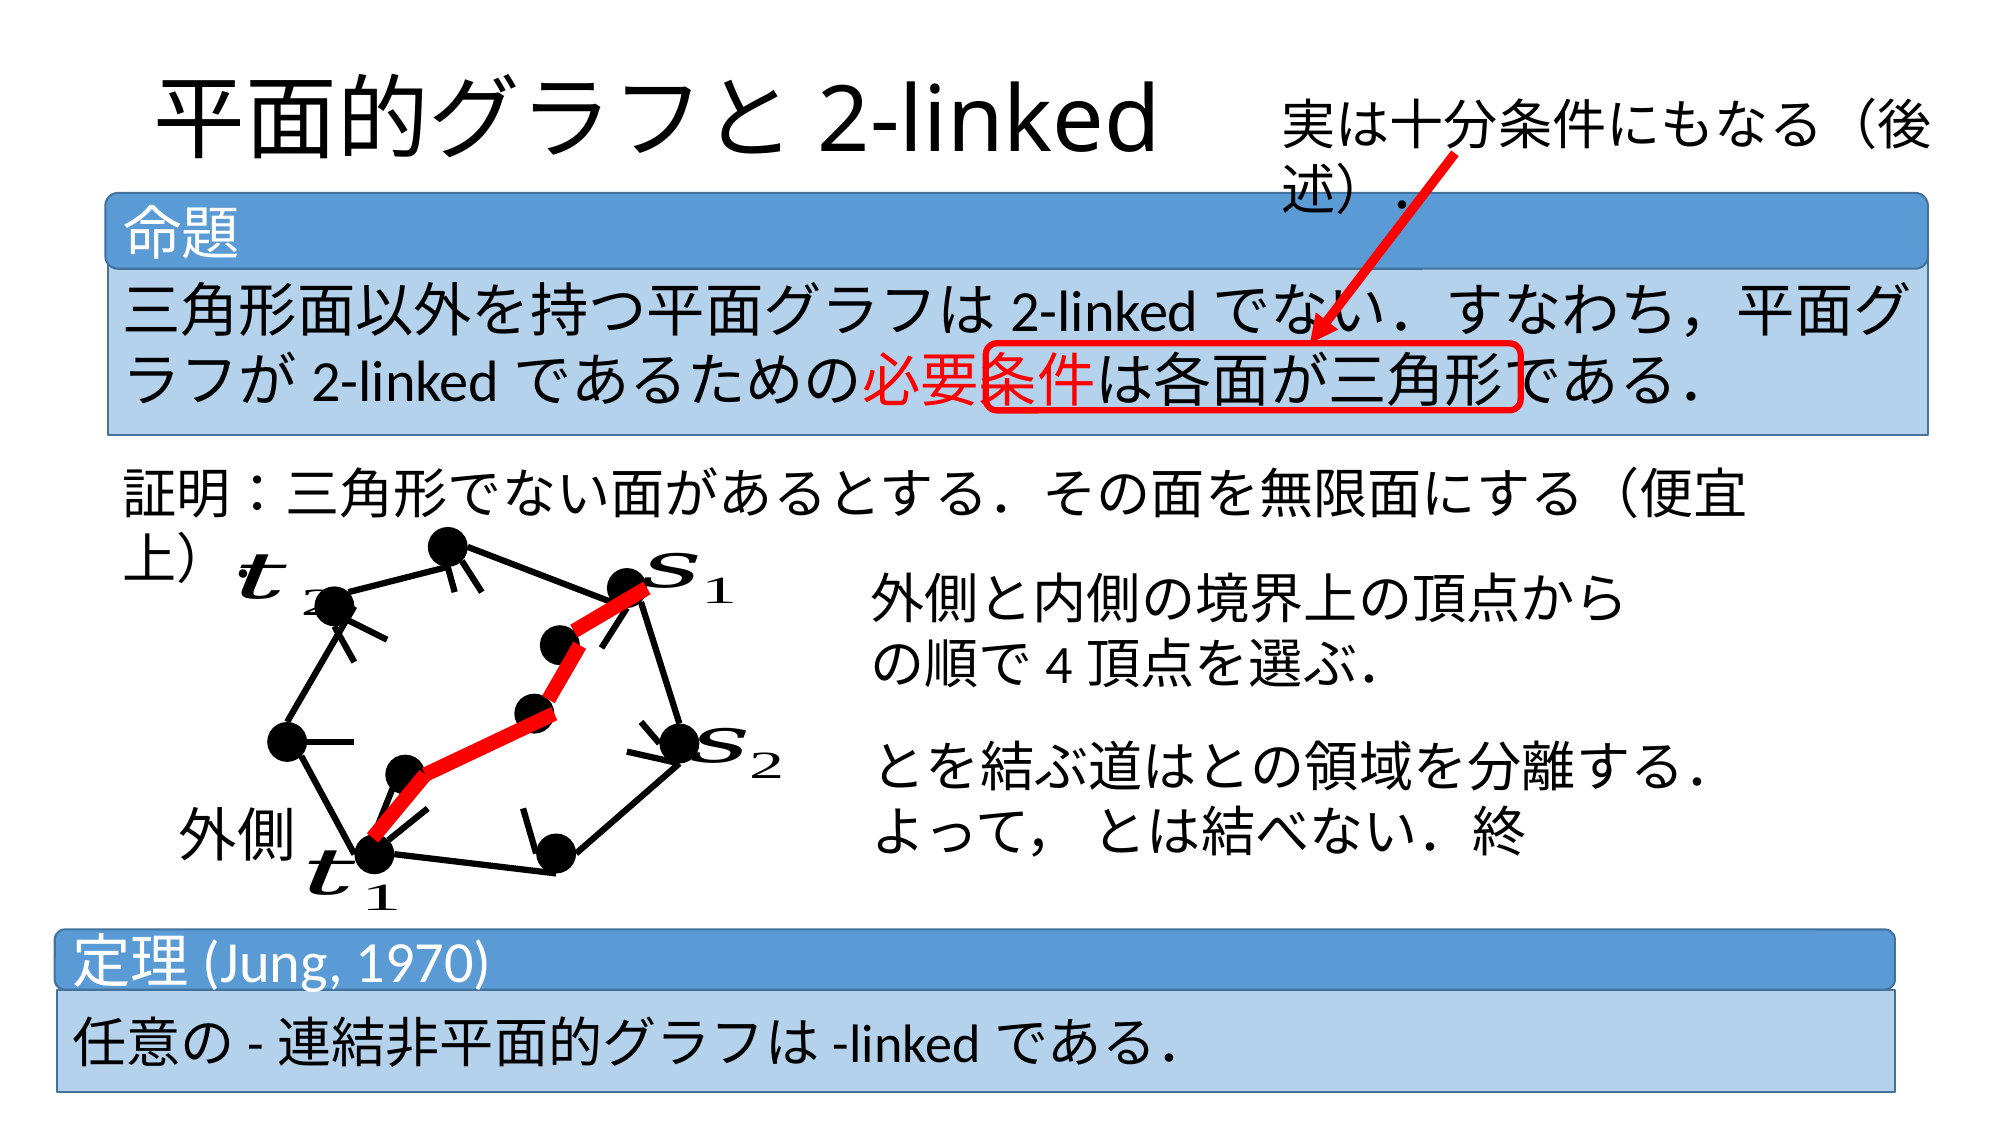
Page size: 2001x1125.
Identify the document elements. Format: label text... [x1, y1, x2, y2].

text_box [425, 727, 521, 775]
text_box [105, 192, 1928, 436]
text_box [1309, 153, 1455, 344]
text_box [573, 602, 613, 632]
title 平面的グラフと2-linked [138, 13, 1864, 191]
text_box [372, 788, 392, 838]
text_box 実は十分条件にもなる（後述）． [1266, 82, 1985, 228]
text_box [164, 526, 700, 877]
text_box 証明：三角形でない面があるとする．その面を無限面にする（便宜上）． [107, 451, 1770, 597]
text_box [545, 659, 549, 700]
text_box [54, 929, 1895, 1092]
